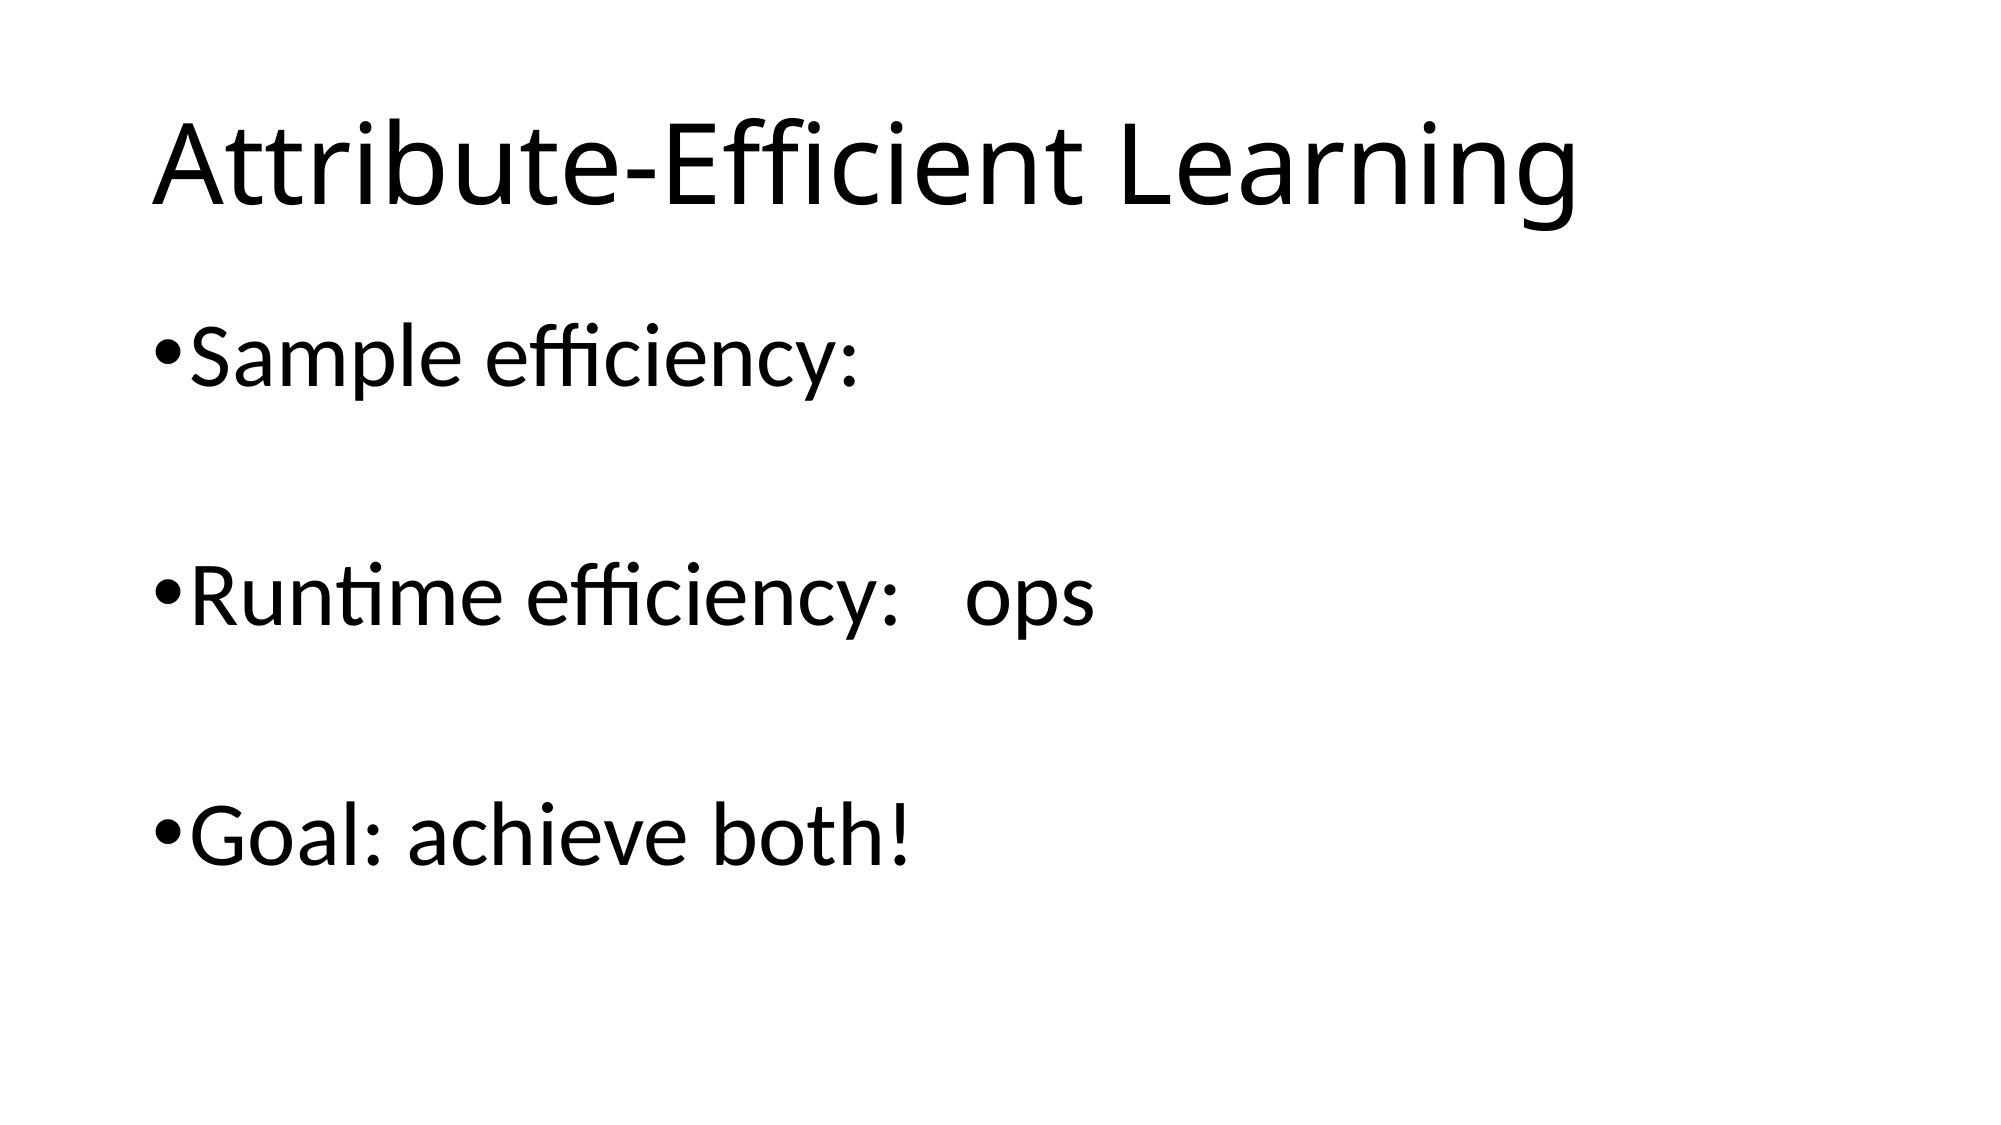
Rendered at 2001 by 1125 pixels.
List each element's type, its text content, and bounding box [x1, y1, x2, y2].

title Attribute-Efficient Learning [137, 59, 1863, 278]
